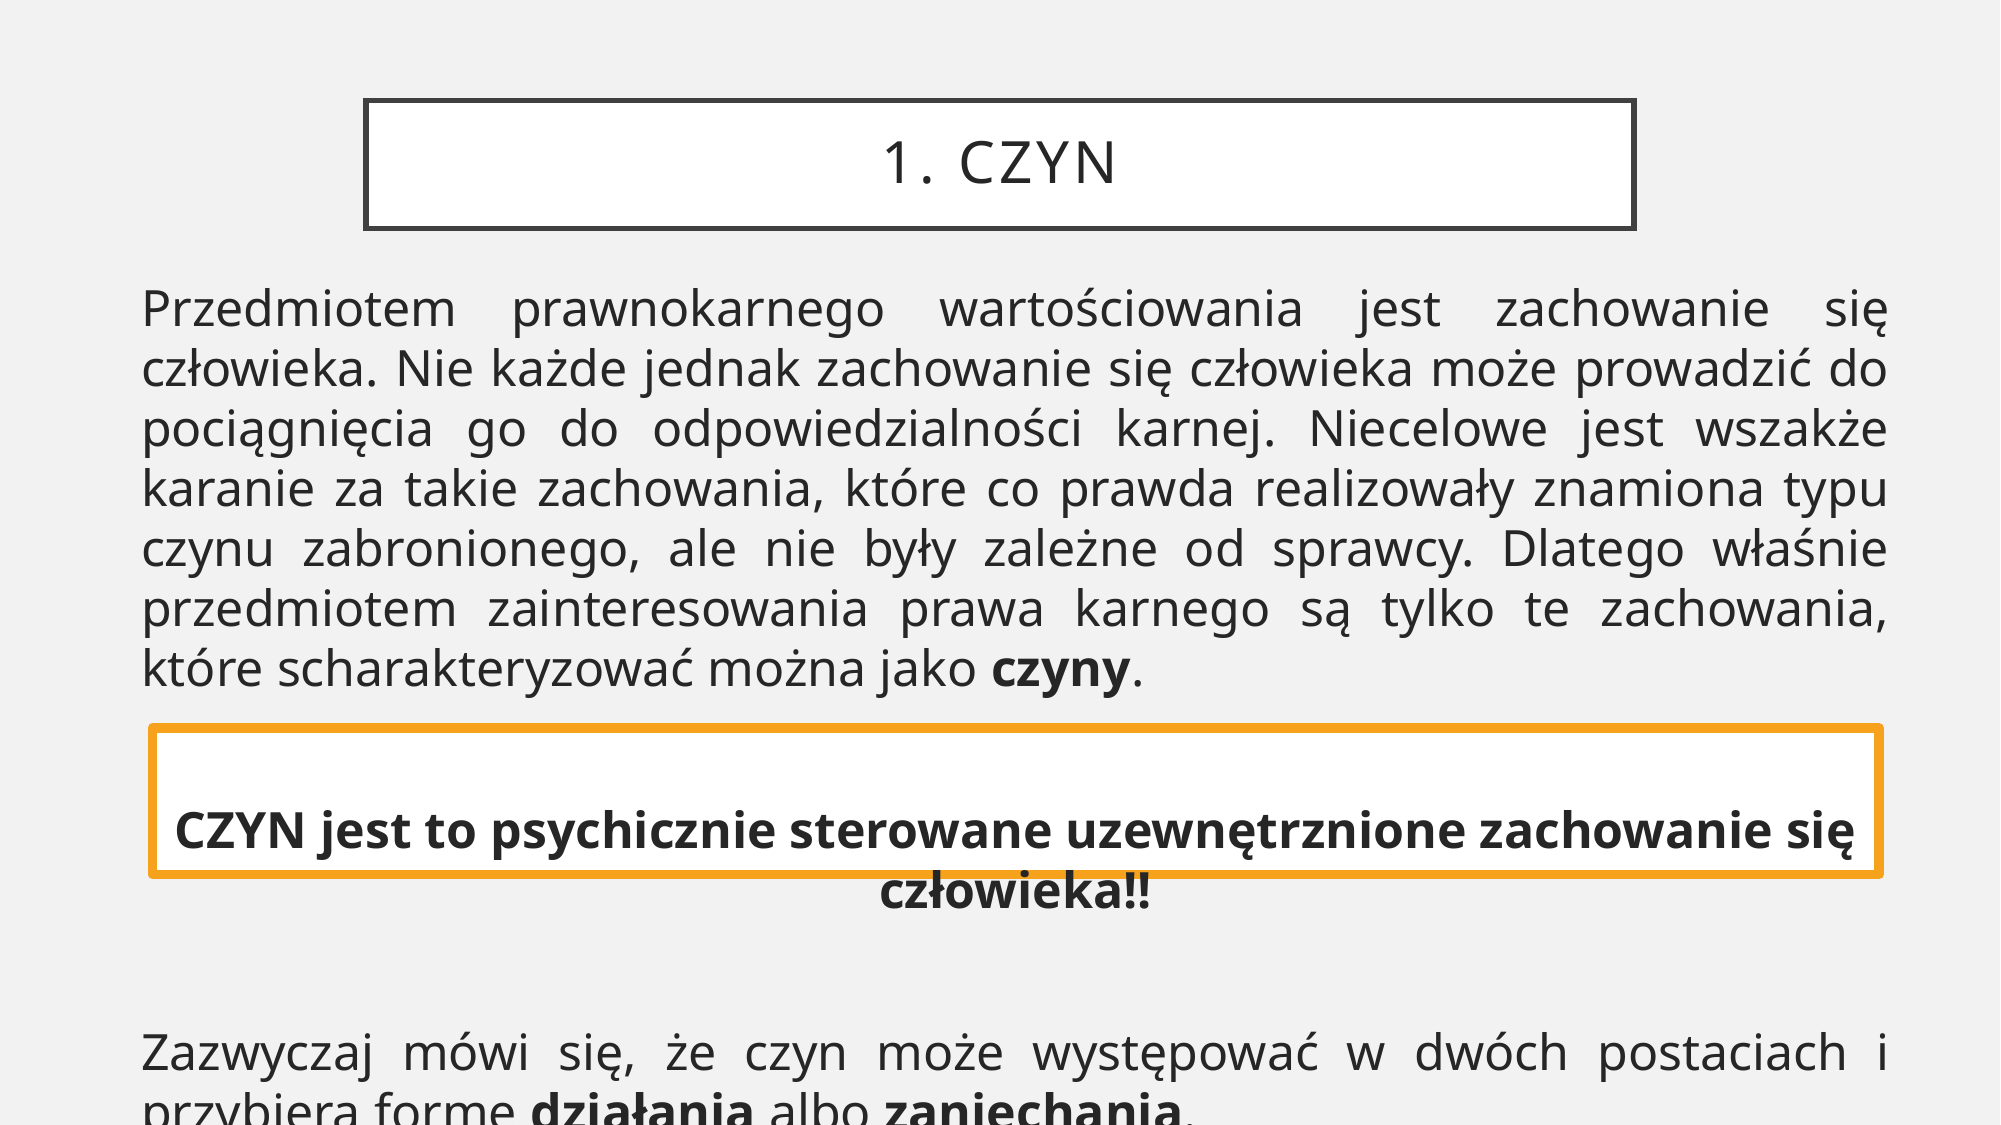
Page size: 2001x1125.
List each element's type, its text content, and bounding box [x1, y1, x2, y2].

title 1. CZYN [363, 98, 1637, 231]
list Przedmiotem prawnokarnego wartościowania jest zachowanie się człowieka. Nie każde jednak zachowanie się człowieka może prowadzić do pociągnięcia go do odpowiedzialności karnej. Niecelowe jest wszakże karanie za takie zachowania, które co prawda realizowały znamiona typu czynu zabronionego, ale nie były zależne od sprawcy. Dlatego właśnie przedmiotem zainteresowania prawa karnego są tylko te zachowania, które scharakteryzować można jako czyny. CZYN jest to psychicznie sterowane uzewnętrznione zachowanie się człowieka!! Zazwyczaj mówi się, że czyn może występować w dwóch postaciach i przybiera formę działania albo zaniechania. [126, 268, 1906, 1125]
